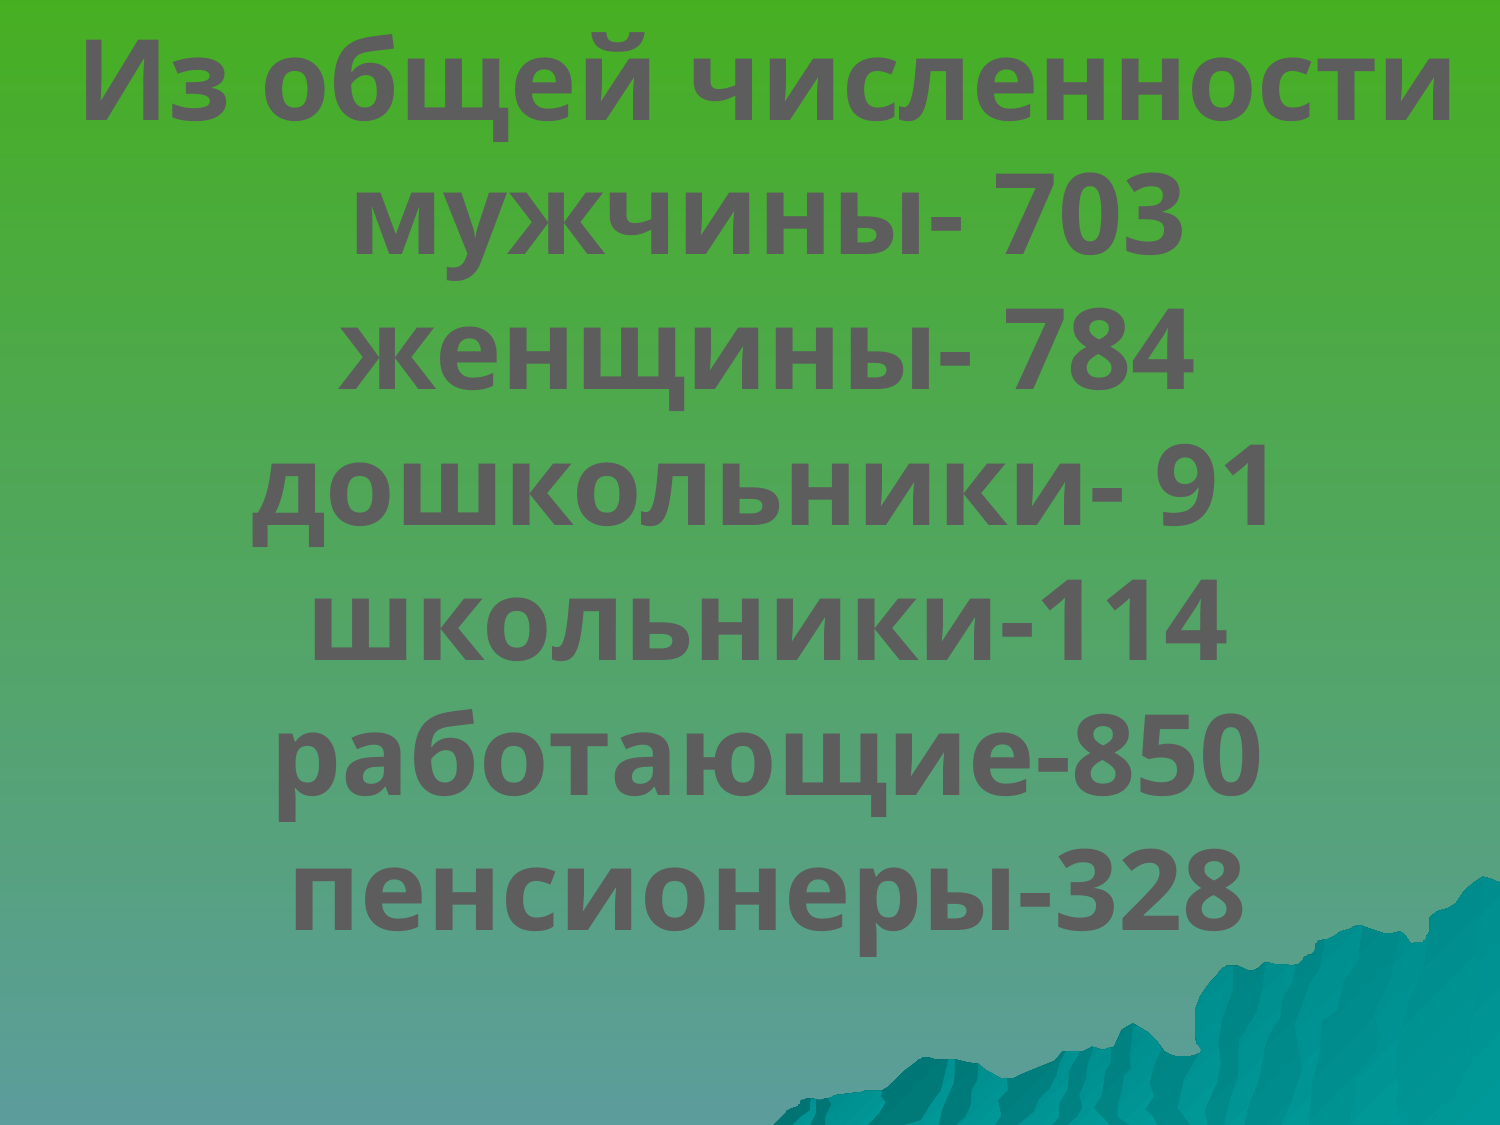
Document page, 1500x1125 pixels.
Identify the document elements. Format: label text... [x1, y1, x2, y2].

text_box Из общей численности мужчины- 703 женщины- 784 дошкольники- 91 школьники-114 работающие-850 пенсионеры-328 [0, 0, 1500, 960]
